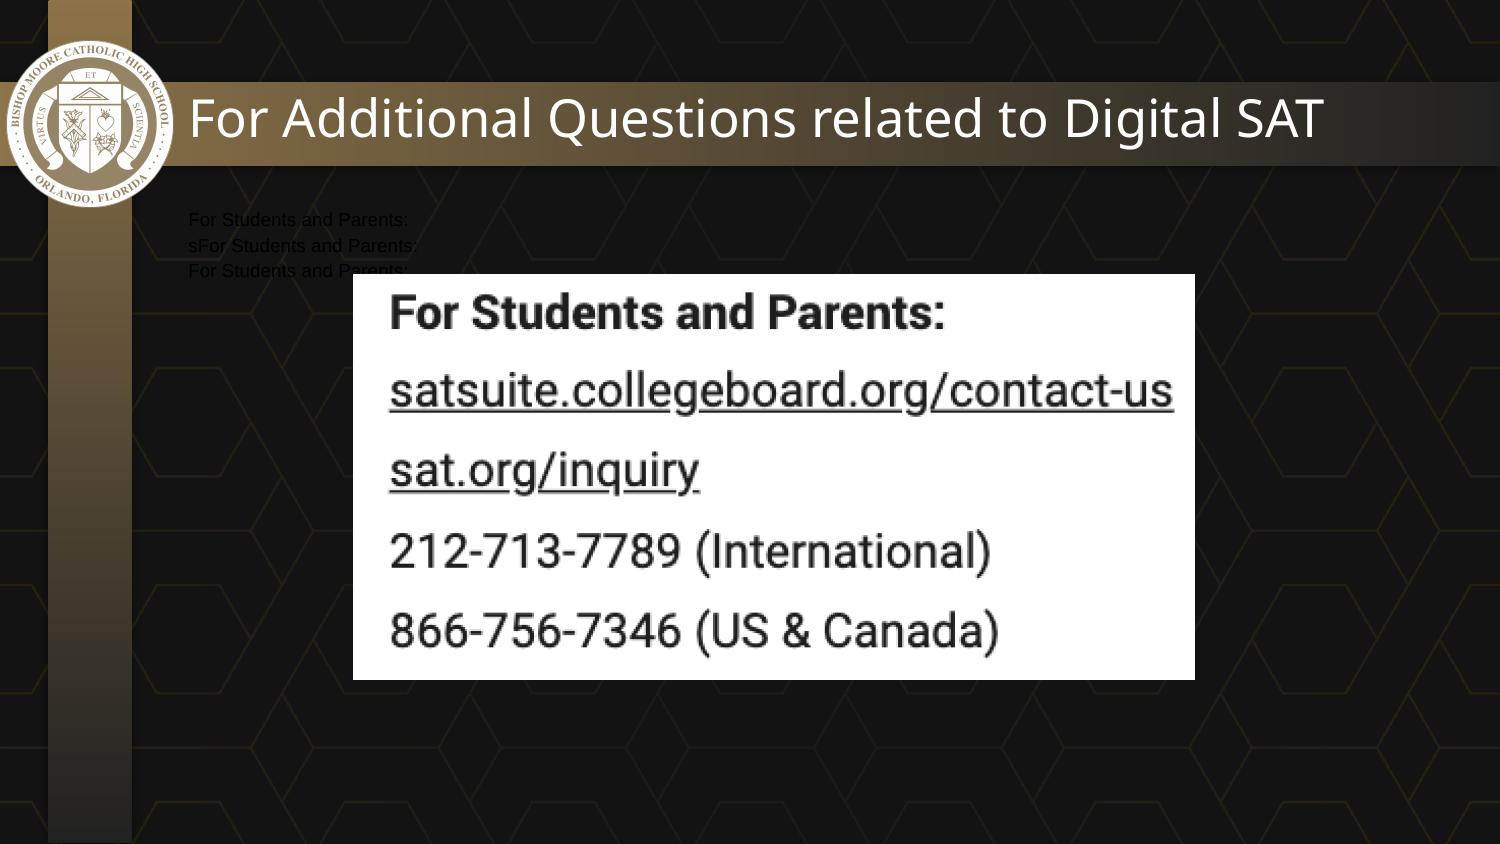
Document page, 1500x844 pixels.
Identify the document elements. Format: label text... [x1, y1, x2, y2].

title For Additional Questions related to Digital SAT [173, 70, 1449, 165]
list For Students and Parents: sFor Students and Parents: For Students and Parents: [173, 189, 1449, 750]
picture [0, 0, 1500, 844]
